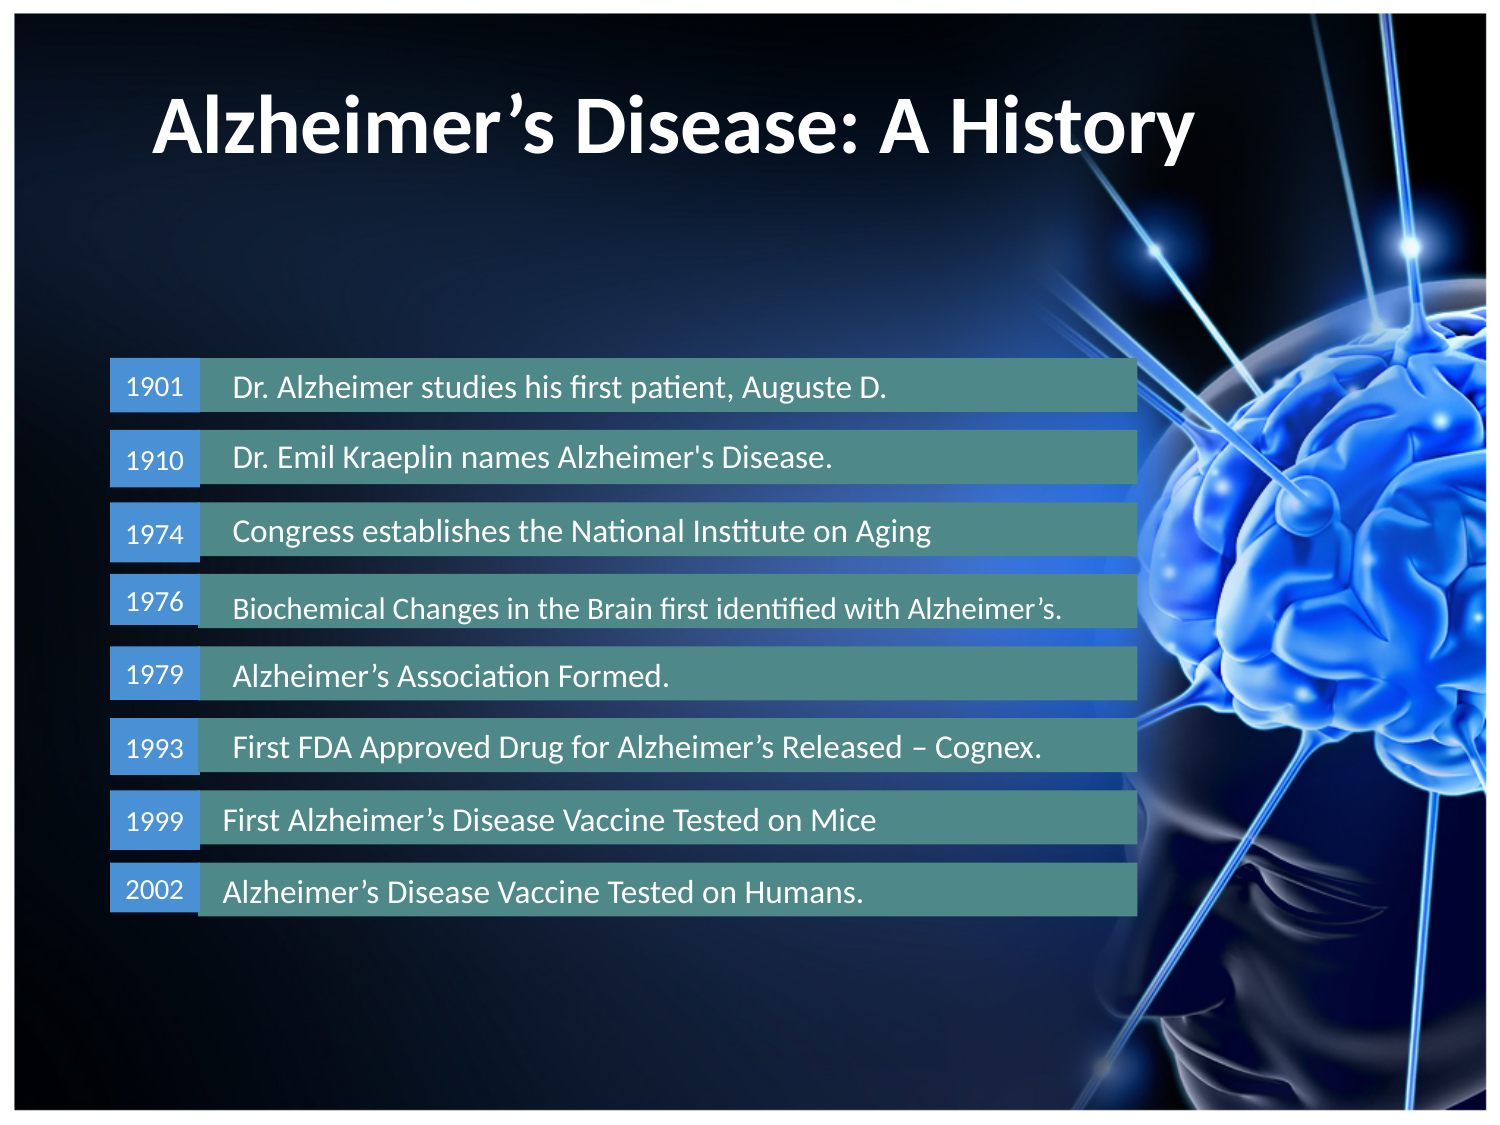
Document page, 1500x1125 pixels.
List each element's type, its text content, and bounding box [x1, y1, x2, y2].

text_box 1999 [108, 788, 202, 852]
text_box [196, 572, 1139, 630]
picture [0, 0, 1500, 1125]
text_box Biochemical Changes in the Brain first identified with Alzheimer’s. [217, 580, 1118, 634]
text_box [196, 644, 1139, 703]
text_box [196, 860, 1139, 918]
text_box [202, 500, 1139, 558]
text_box 1974 [108, 500, 202, 565]
text_box [202, 788, 1139, 847]
text_box 1993 [108, 716, 202, 777]
text_box Congress establishes the National Institute on Aging [217, 502, 1118, 557]
text_box First FDA Approved Drug for Alzheimer’s Released – Cognex. [217, 718, 1118, 773]
text_box 2002 [108, 860, 202, 915]
text_box Dr. Alzheimer studies his first patient, Auguste D. [217, 357, 1128, 413]
text_box First Alzheimer’s Disease Vaccine Tested on Mice [207, 790, 1118, 845]
text_box [202, 428, 1139, 486]
text_box 1910 [108, 428, 202, 490]
text_box 1979 [108, 644, 202, 702]
text_box Alzheimer’s Disease Vaccine Tested on Humans. [207, 862, 1118, 918]
text_box 1901 [108, 356, 202, 414]
text_box [202, 356, 1139, 414]
text_box 1976 [108, 572, 202, 627]
text_box Dr. Emil Kraeplin names Alzheimer's Disease. [217, 427, 1128, 483]
text_box Alzheimer’s Disease: A History [137, 62, 1363, 178]
text_box [196, 716, 1139, 774]
text_box Alzheimer’s Association Formed. [217, 646, 1118, 701]
